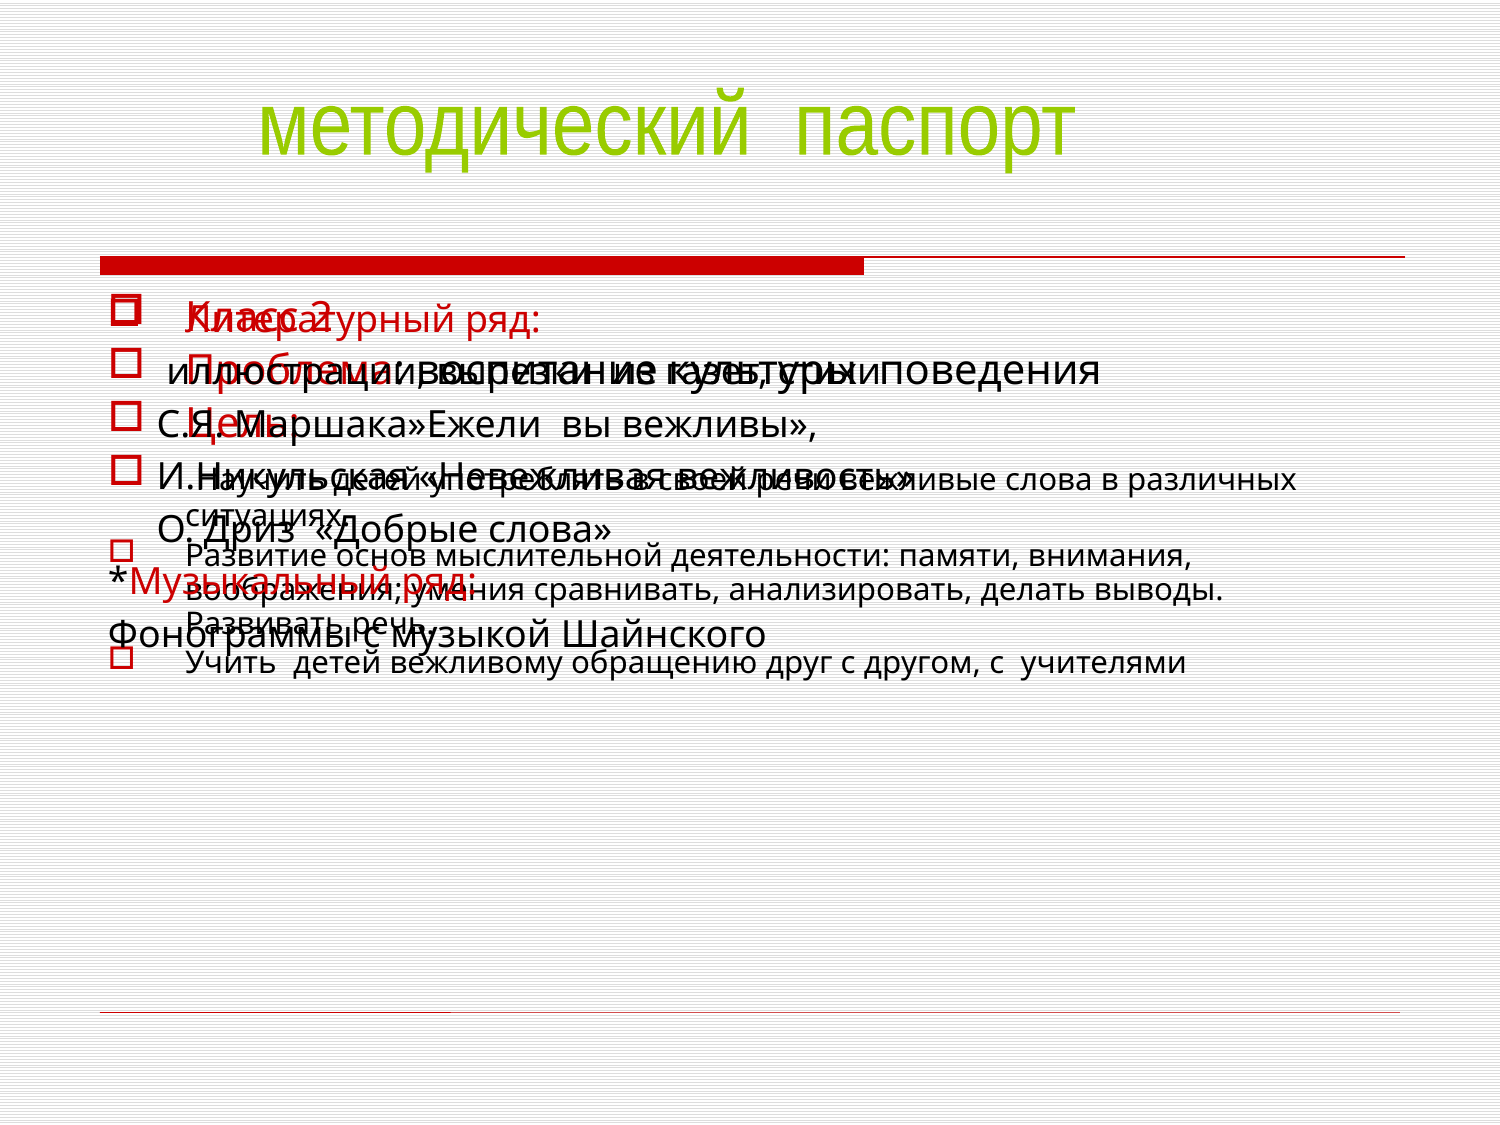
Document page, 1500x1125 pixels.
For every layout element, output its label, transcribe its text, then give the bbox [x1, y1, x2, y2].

list Литературный ряд: иллюстрации, вырезки из газет, стихи С.Я. Маршака»Ежели вы вежливы», И.Никульская «Невежливая вежливость» О. Дриз «Добрые слова» *Музыкальный ряд: Фонограммы с музыкой Шайнского [92, 287, 1406, 988]
